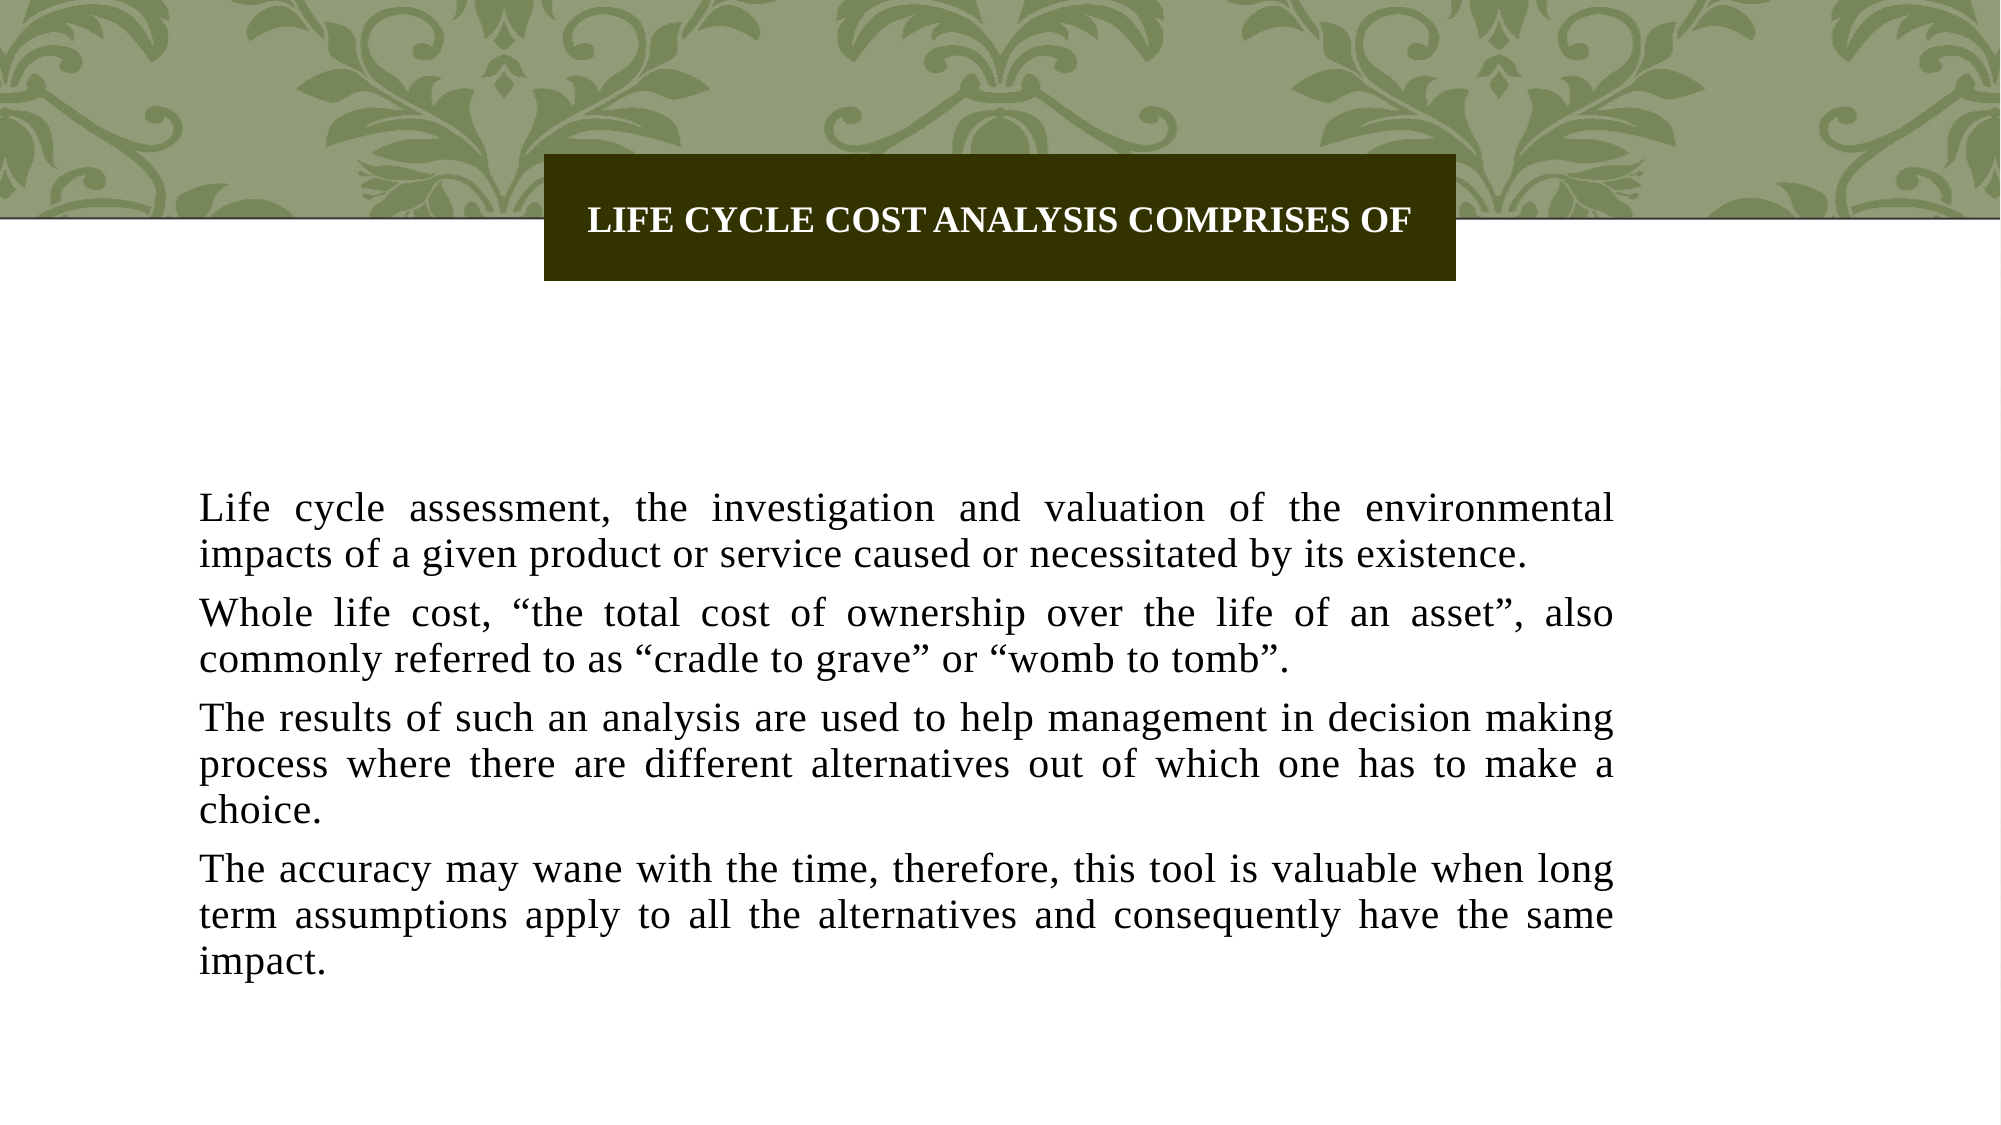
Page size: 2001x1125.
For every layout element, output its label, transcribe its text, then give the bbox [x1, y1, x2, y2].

list Life cycle assessment, the investigation and valuation of the environmental impacts of a given product or service caused or necessitated by its existence. Whole life cost, “the total cost of ownership over the life of an asset”, also commonly referred to as “cradle to grave” or “womb to tomb”. The results of such an analysis are used to help management in decision making process where there are different alternatives out of which one has to make a choice. The accuracy may wane with the time, therefore, this tool is valuable when long term assumptions apply to all the alternatives and consequently have the same impact. [184, 476, 1632, 1037]
title Life cycle cost analysis comprises of [544, 154, 1456, 281]
